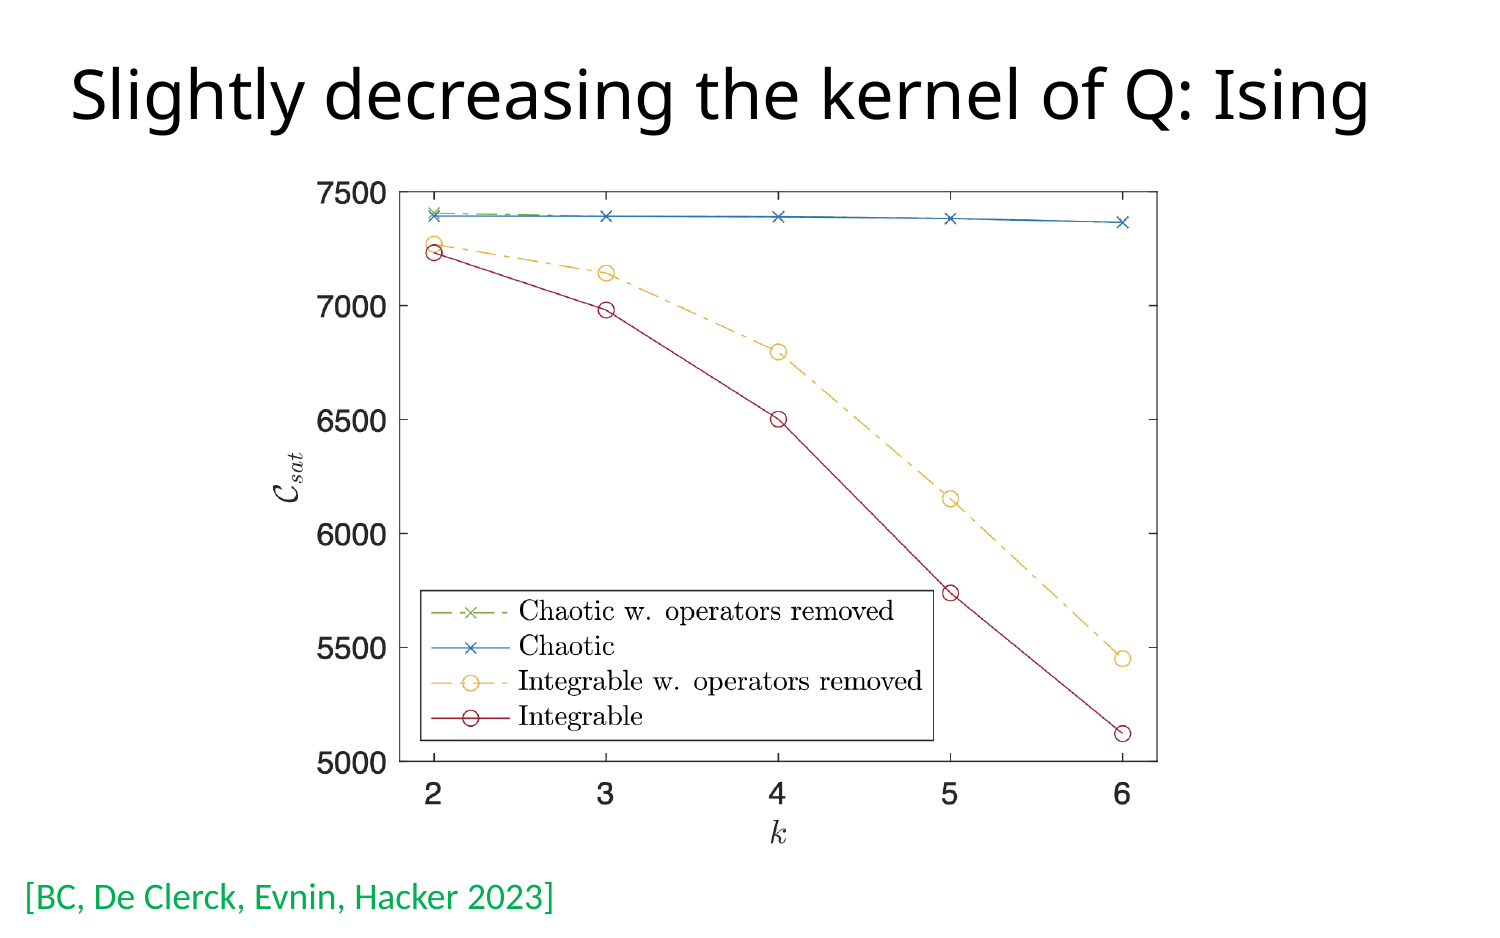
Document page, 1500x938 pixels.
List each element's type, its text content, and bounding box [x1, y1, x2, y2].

text_box [BC, De Clerck, Evnin, Hacker 2023] [9, 864, 659, 925]
text_box Slightly decreasing the kernel of Q: Ising [55, 53, 1473, 235]
picture [256, 169, 1179, 854]
